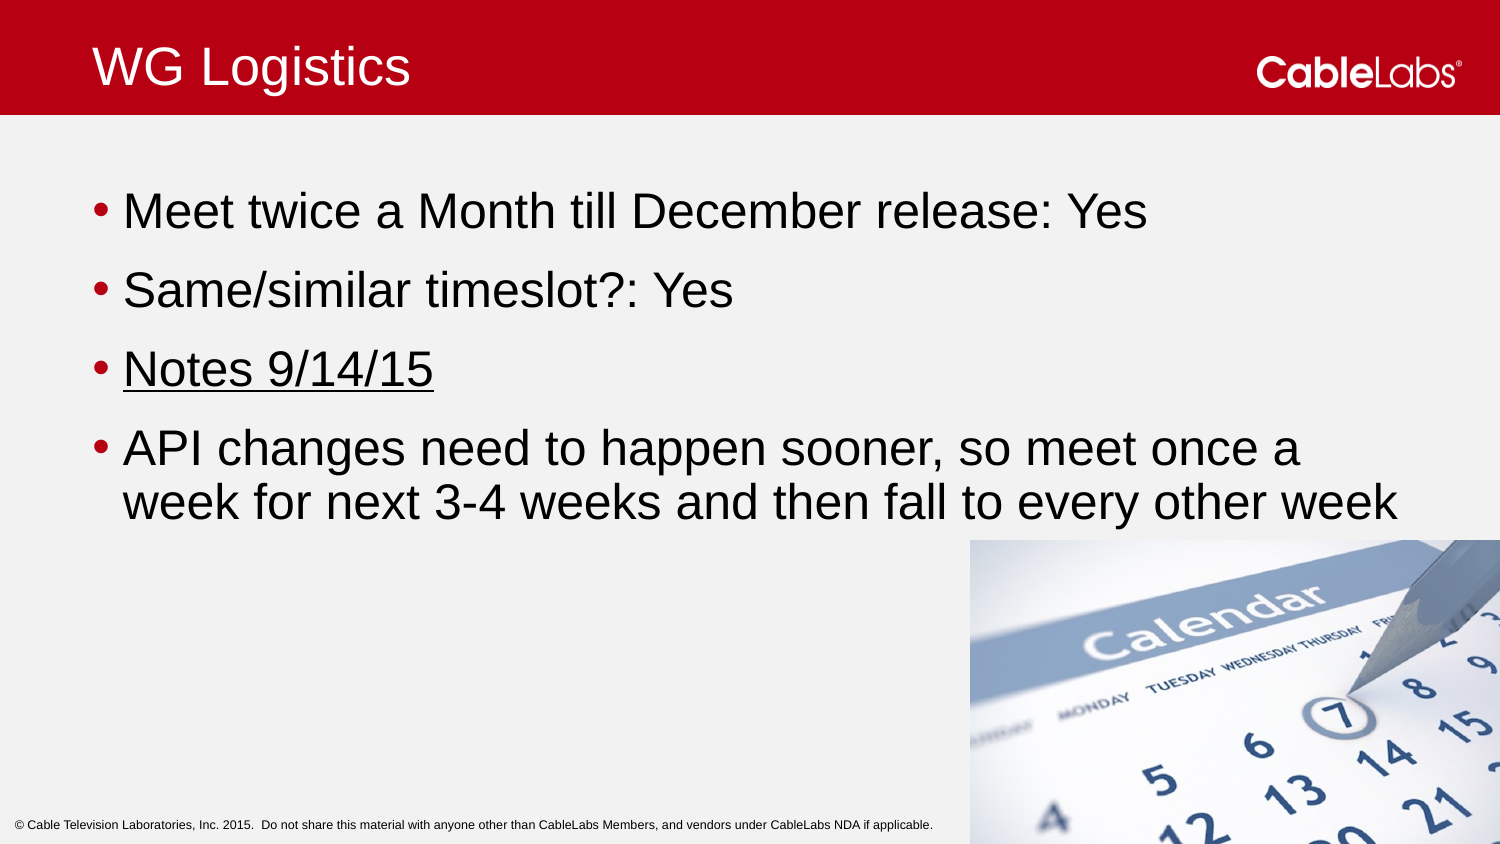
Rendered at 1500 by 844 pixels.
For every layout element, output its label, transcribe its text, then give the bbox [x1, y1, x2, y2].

list Meet twice a Month till December release: Yes Same/similar timeslot?: Yes Notes 9/14/15 API changes need to happen sooner, so meet once a week for next 3-4 weeks and then fall to every other week [77, 178, 1434, 777]
picture [1257, 56, 1462, 88]
title WG Logistics [77, 0, 1245, 105]
picture [969, 540, 1500, 844]
